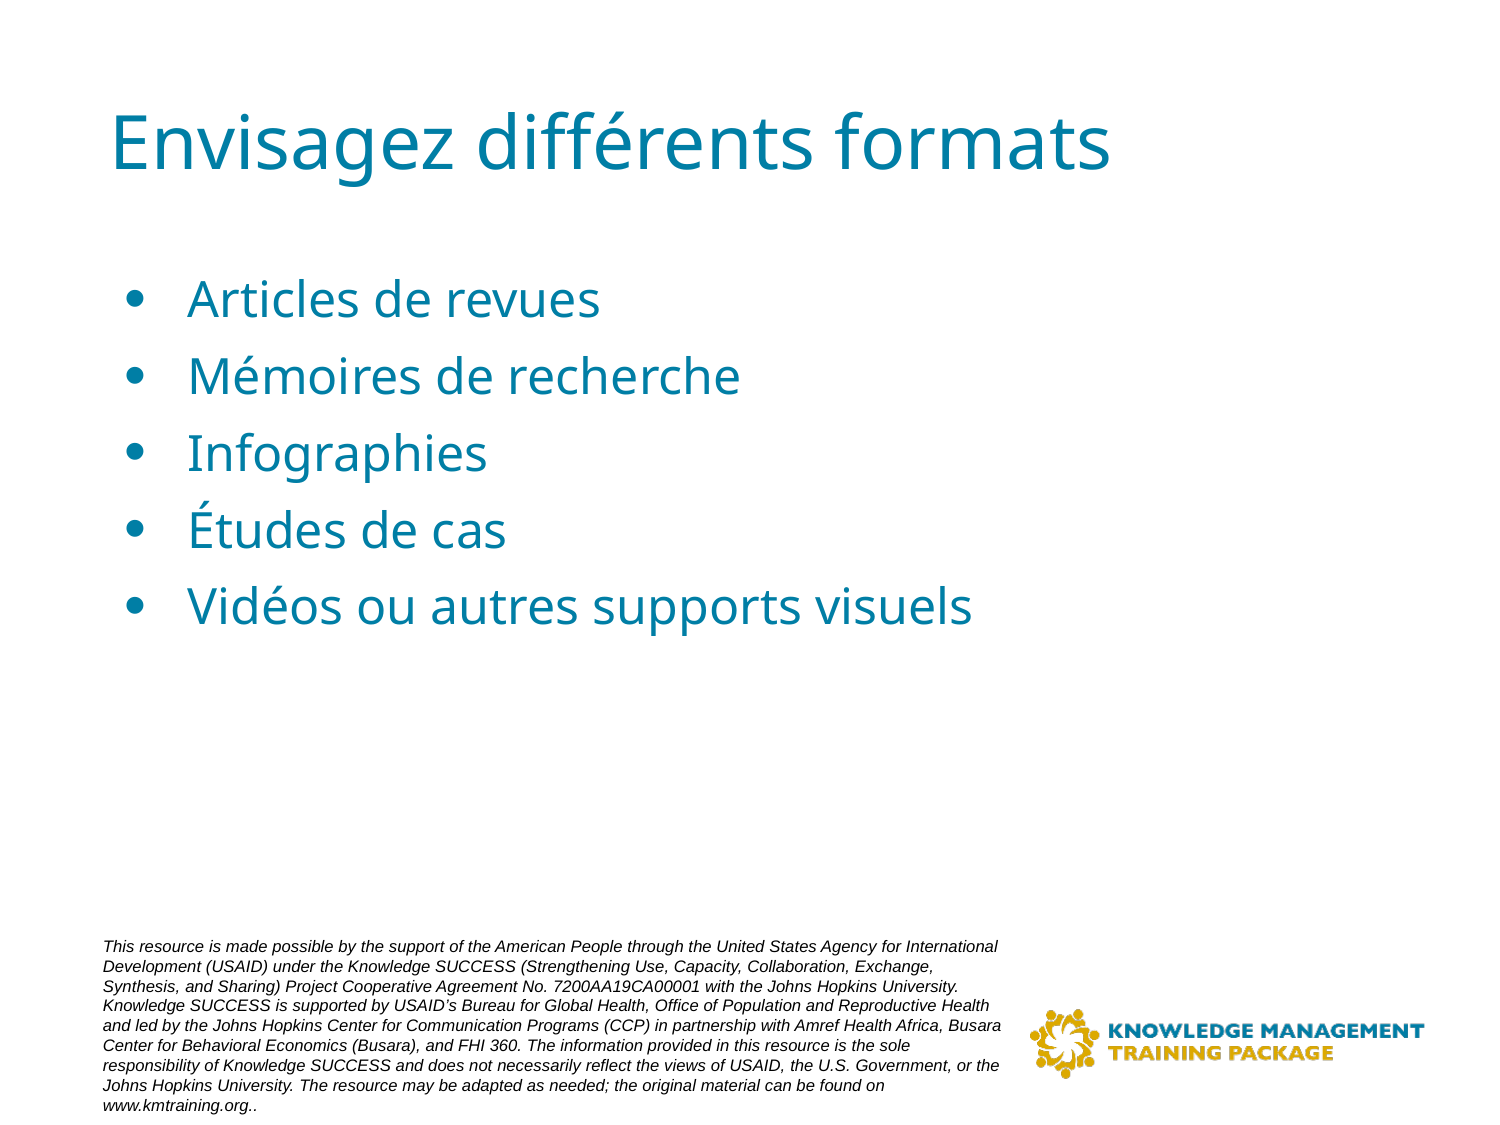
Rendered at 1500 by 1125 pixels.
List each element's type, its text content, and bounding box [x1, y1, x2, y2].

title Envisagez différents formats [94, 86, 1407, 237]
list Articles de revues Mémoires de recherche Infographies Études de cas Vidéos ou autres supports visuels [97, 251, 1410, 966]
picture [1006, 988, 1458, 1096]
